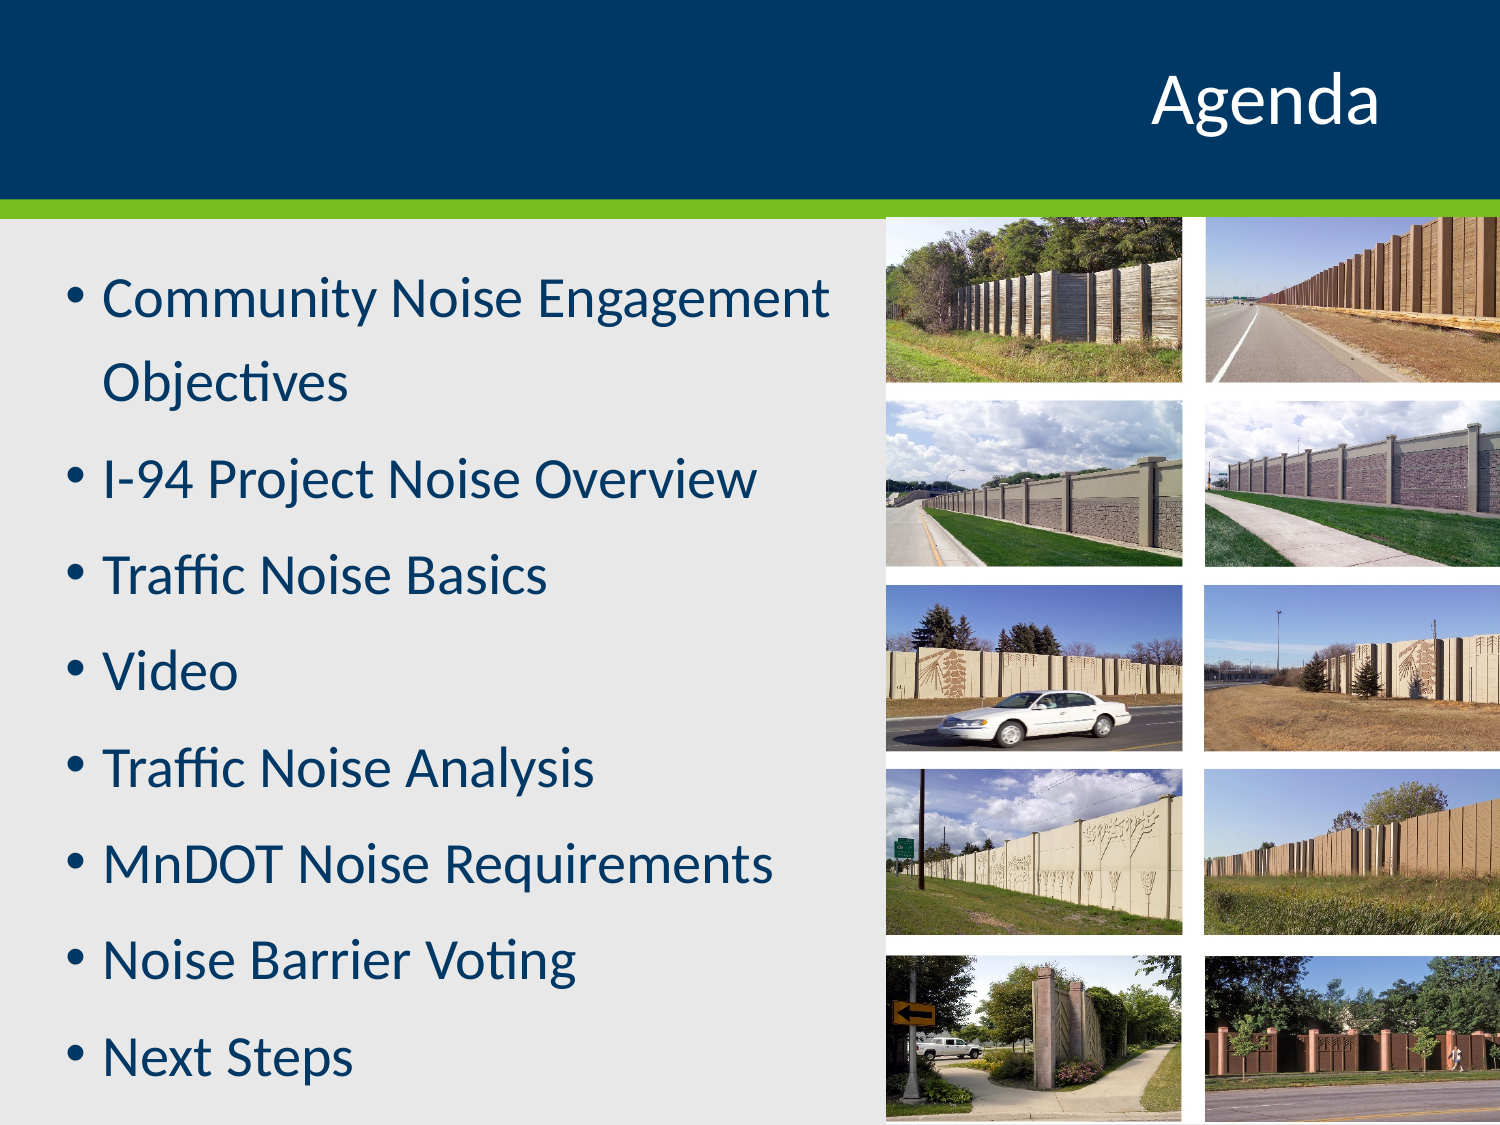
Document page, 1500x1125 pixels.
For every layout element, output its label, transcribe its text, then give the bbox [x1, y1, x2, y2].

list Community Noise Engagement Objectives I-94 Project Noise Overview Traffic Noise Basics Video Traffic Noise Analysis MnDOT Noise Requirements Noise Barrier Voting Next Steps [50, 238, 886, 1103]
picture [886, 217, 1500, 1124]
title Agenda [103, 24, 1397, 175]
